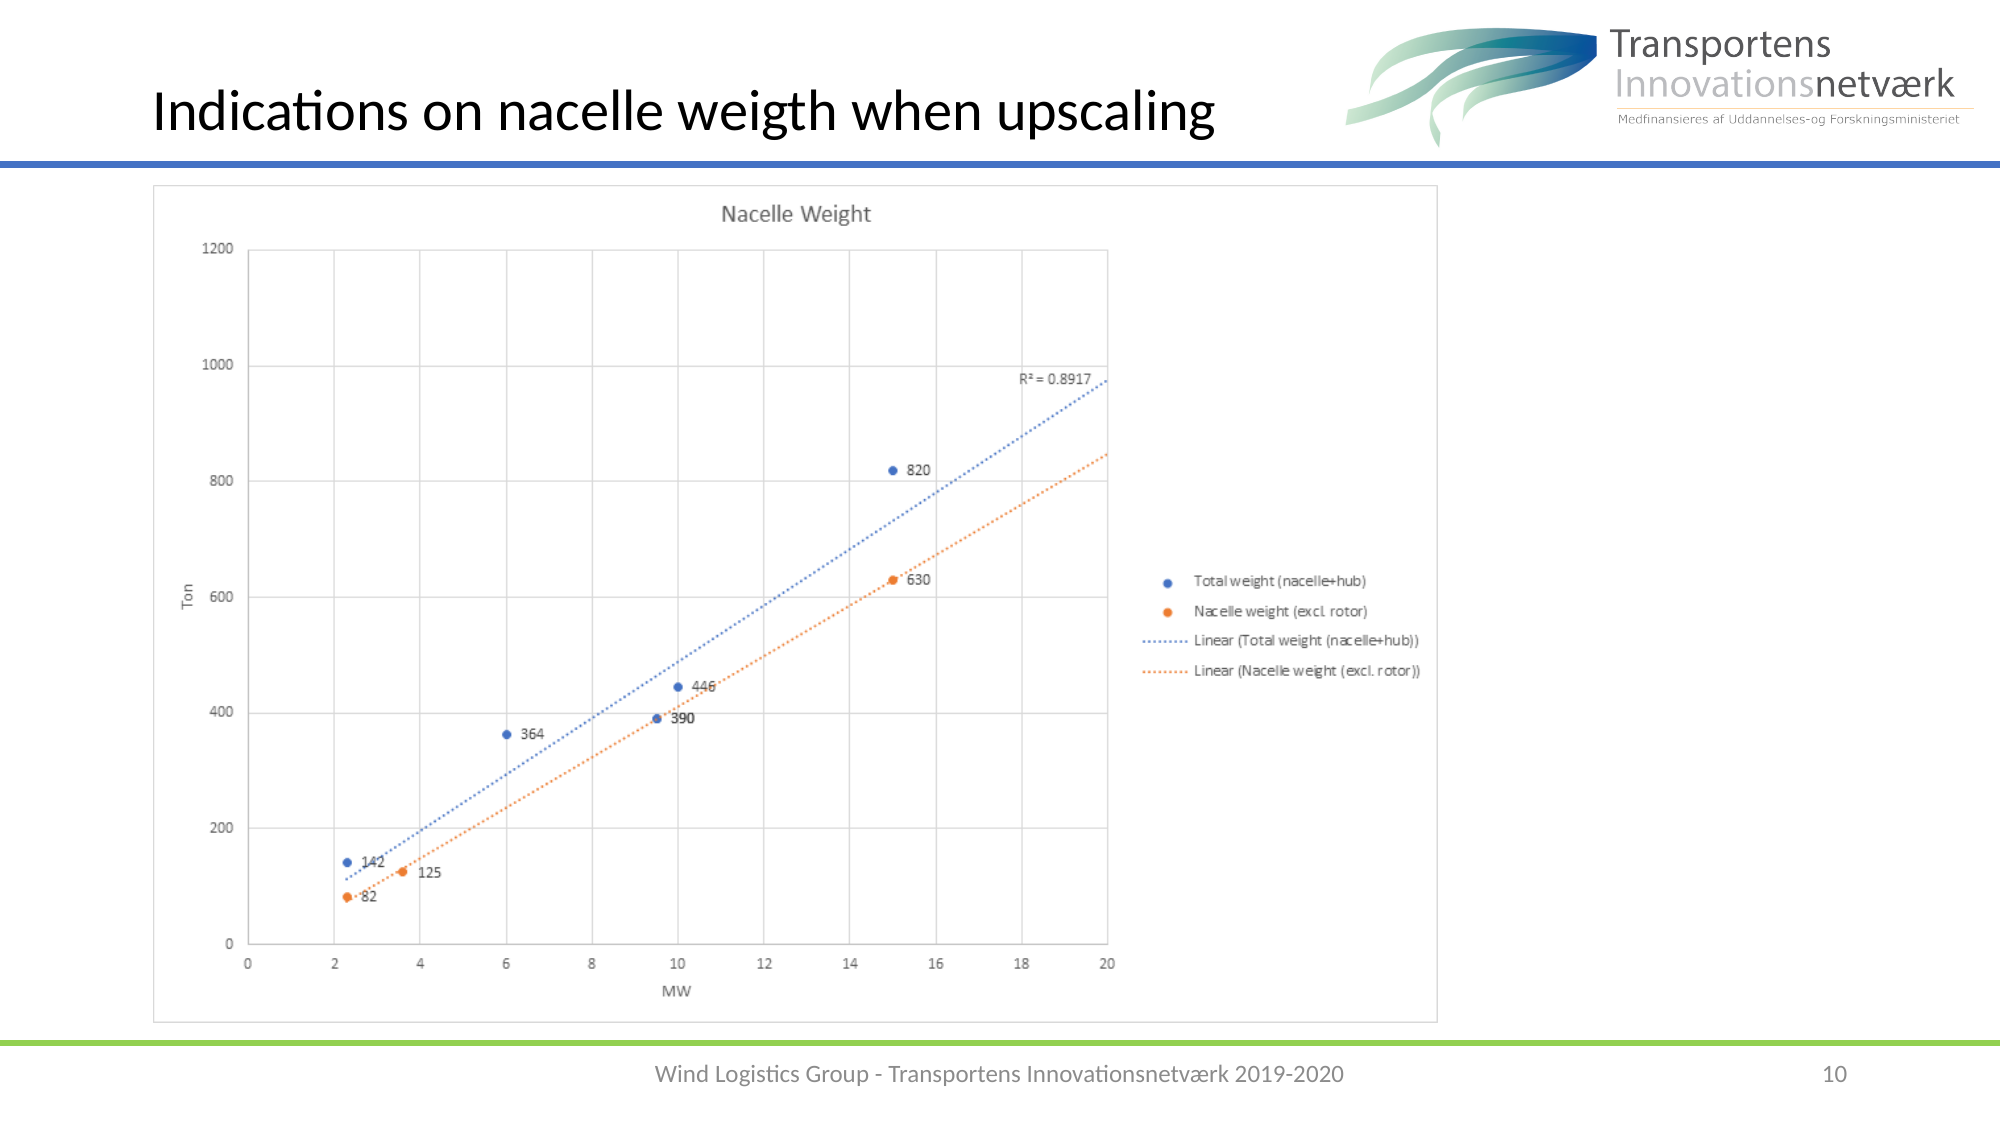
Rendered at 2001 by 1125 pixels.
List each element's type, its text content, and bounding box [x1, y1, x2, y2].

title Indications on nacelle weigth when upscaling [137, 3, 1326, 221]
footer Wind Logistics Group - Transportens Innovationsnetværk 2019-2020 [605, 1042, 1396, 1103]
picture [1344, 22, 1974, 152]
slide_number 10 [1412, 1042, 1863, 1103]
picture [153, 185, 1438, 1023]
